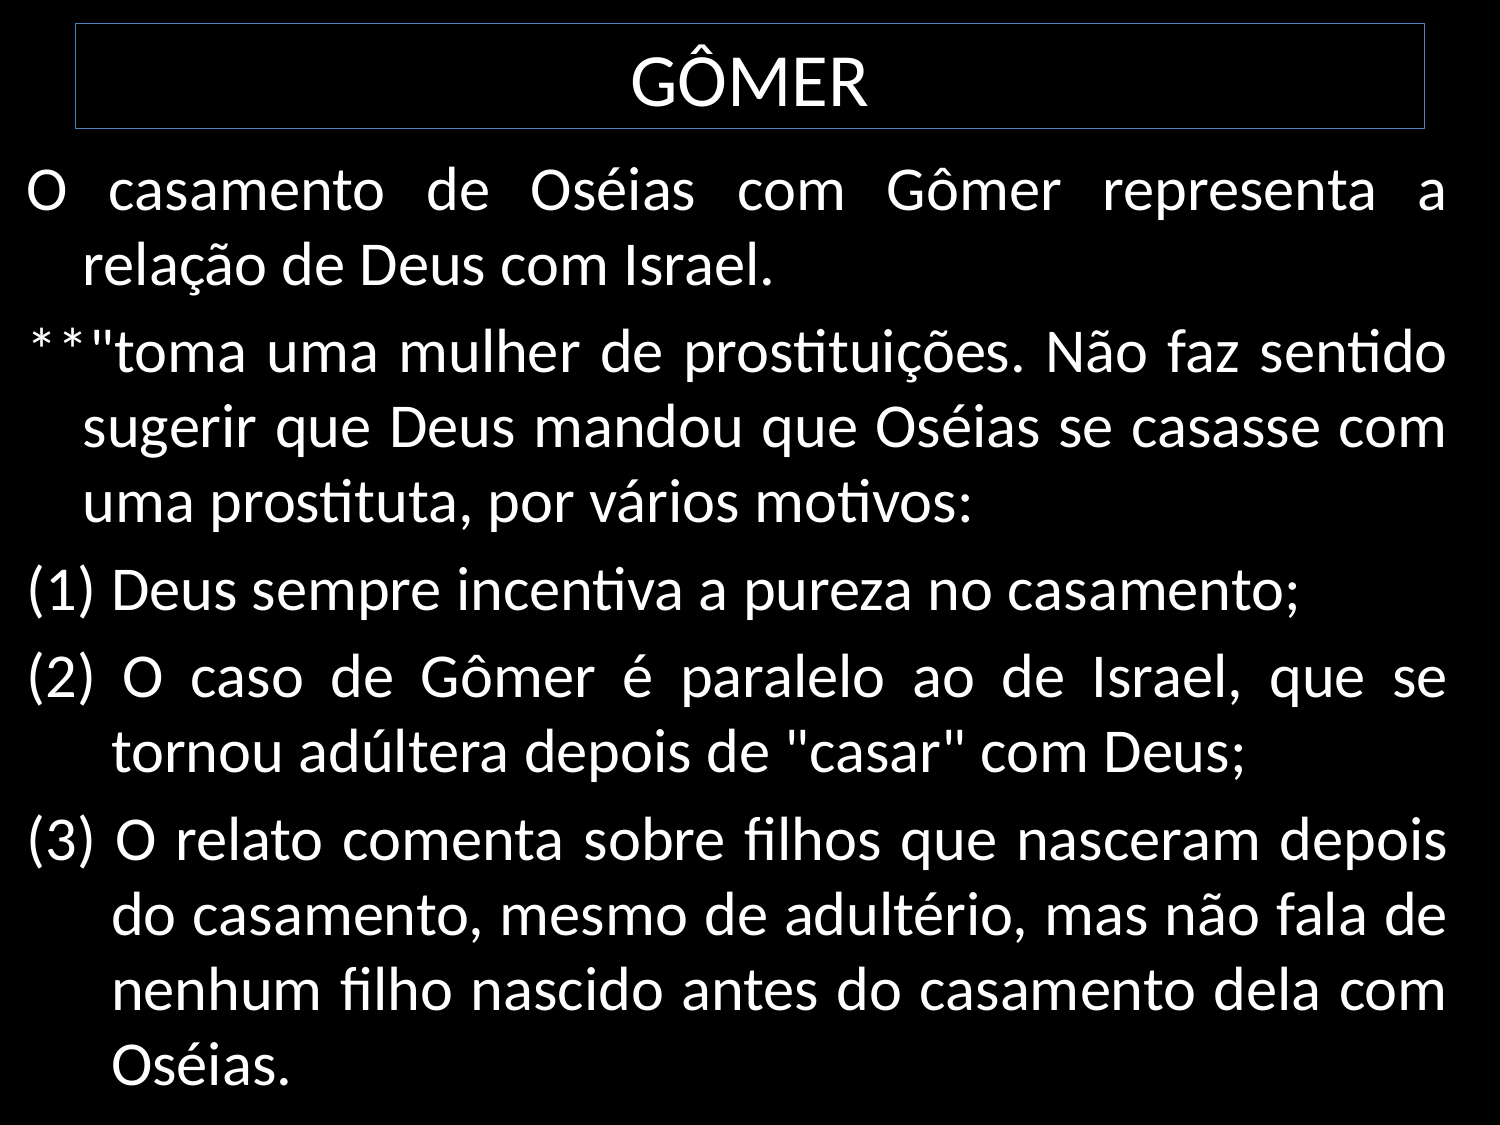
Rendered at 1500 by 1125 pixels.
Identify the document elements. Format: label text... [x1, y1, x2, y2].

title GÔMER [75, 23, 1425, 129]
list O casamento de Oséias com Gômer representa a relação de Deus com Israel. **"toma uma mulher de prostituições. Não faz sentido sugerir que Deus mandou que Oséias se casasse com uma prostituta, por vários motivos: Deus sempre incentiva a pureza no casamento; (2) O caso de Gômer é paralelo ao de Israel, que se tornou adúltera depois de "casar" com Deus; (3) O relato comenta sobre filhos que nasceram depois do casamento, mesmo de adultério, mas não fala de nenhum filho nascido antes do casamento dela com Oséias. [11, 140, 1465, 1125]
